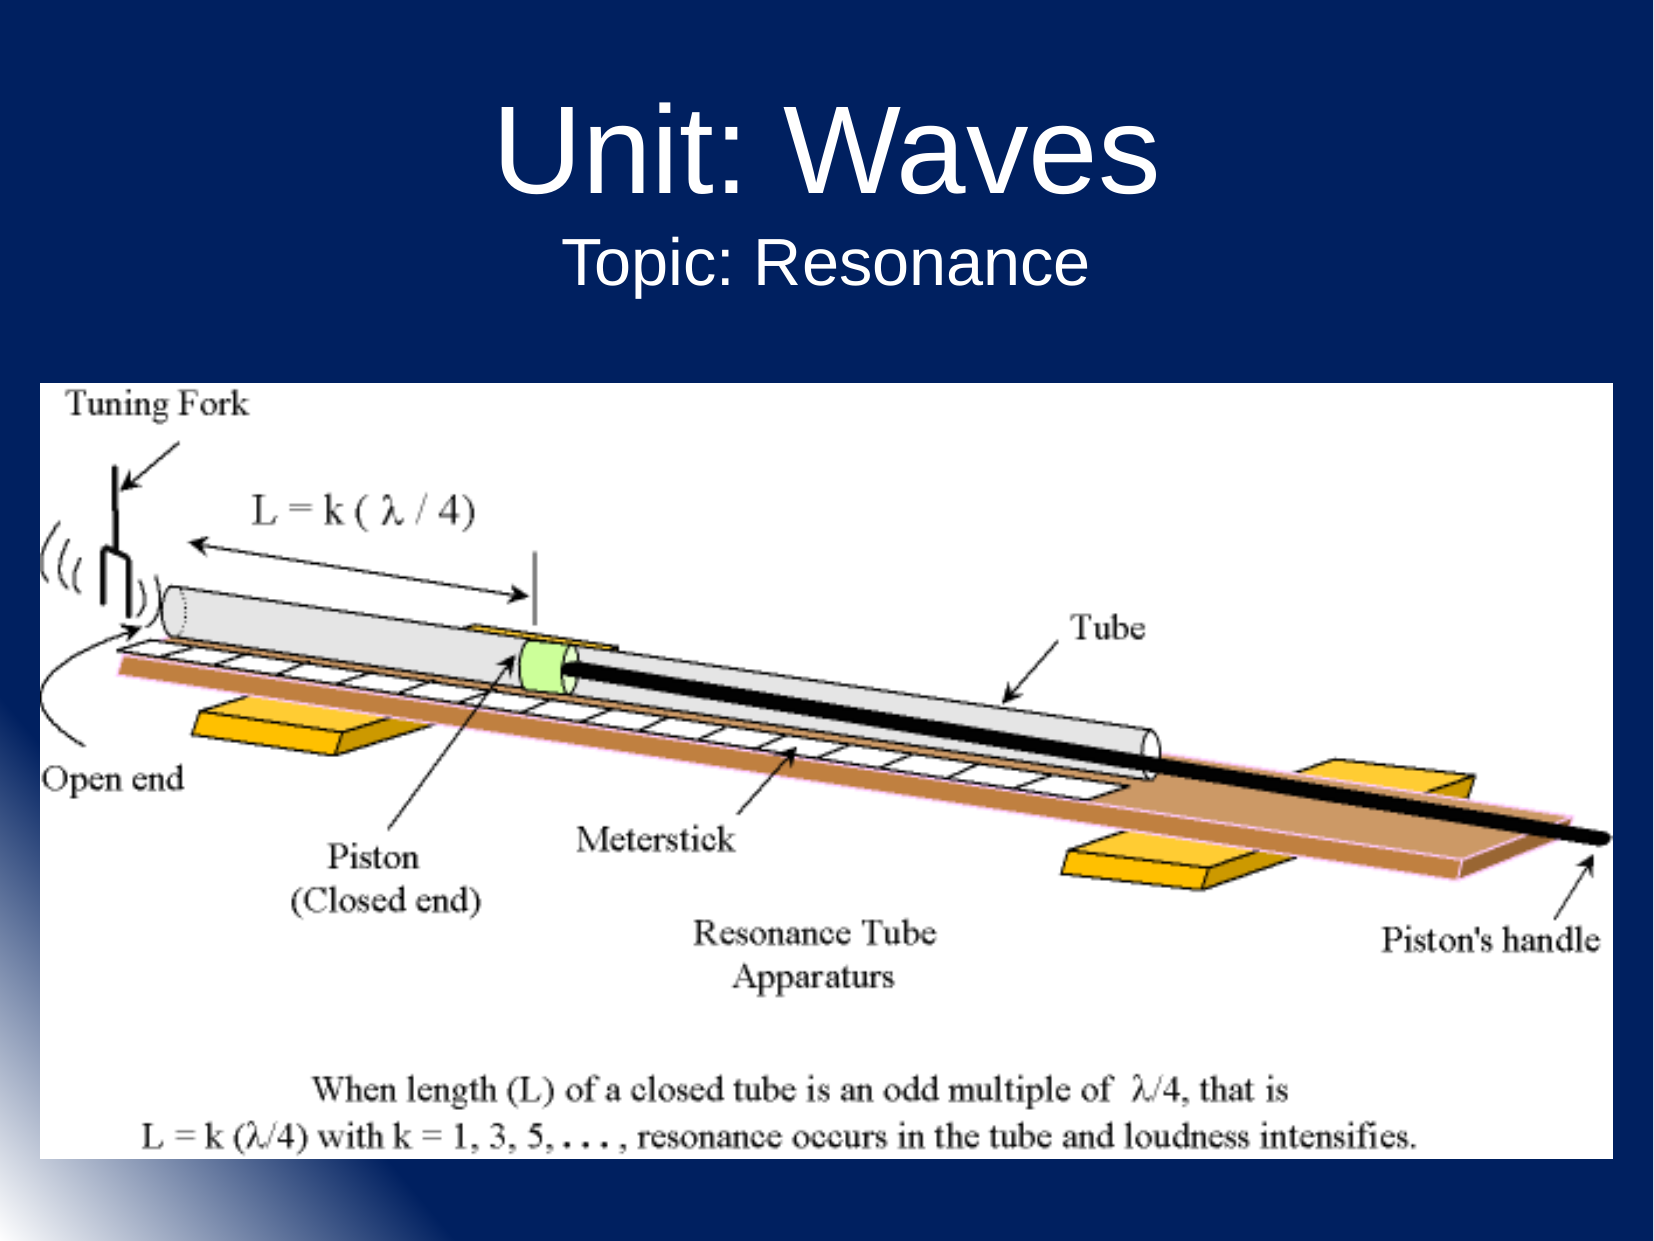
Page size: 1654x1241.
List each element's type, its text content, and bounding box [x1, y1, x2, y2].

title Unit: Waves [82, 39, 1571, 218]
list Topic: Resonance [82, 218, 1571, 383]
picture [40, 383, 1613, 1159]
